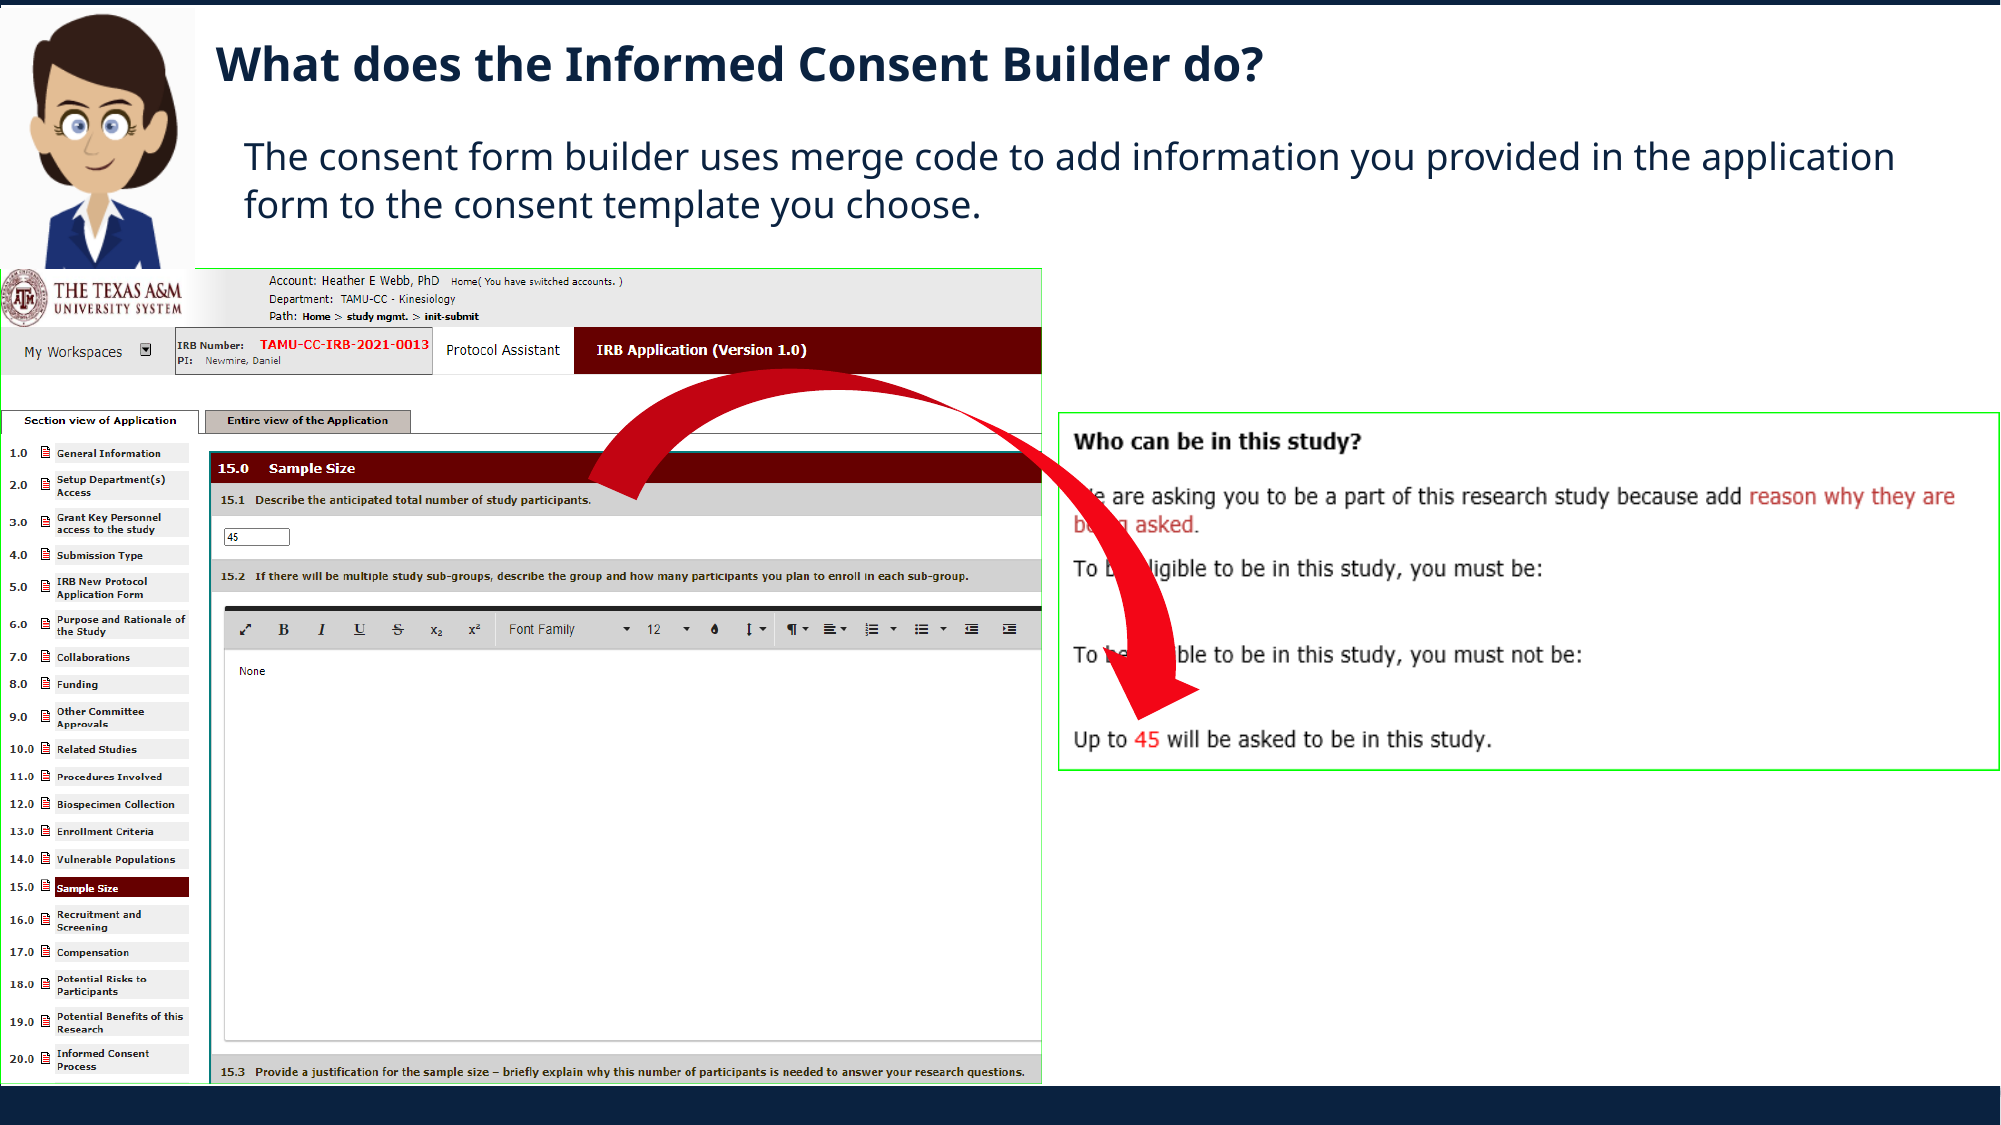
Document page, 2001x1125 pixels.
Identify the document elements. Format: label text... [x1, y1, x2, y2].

text_box What does the Informed Consent Builder do? [215, 34, 1973, 91]
text_box The consent form builder uses merge code to add information you provided in the application form to the consent template you choose. [228, 122, 1960, 234]
text_box [1047, 453, 1052, 483]
picture [0, 8, 1042, 1084]
picture [1057, 412, 2000, 771]
